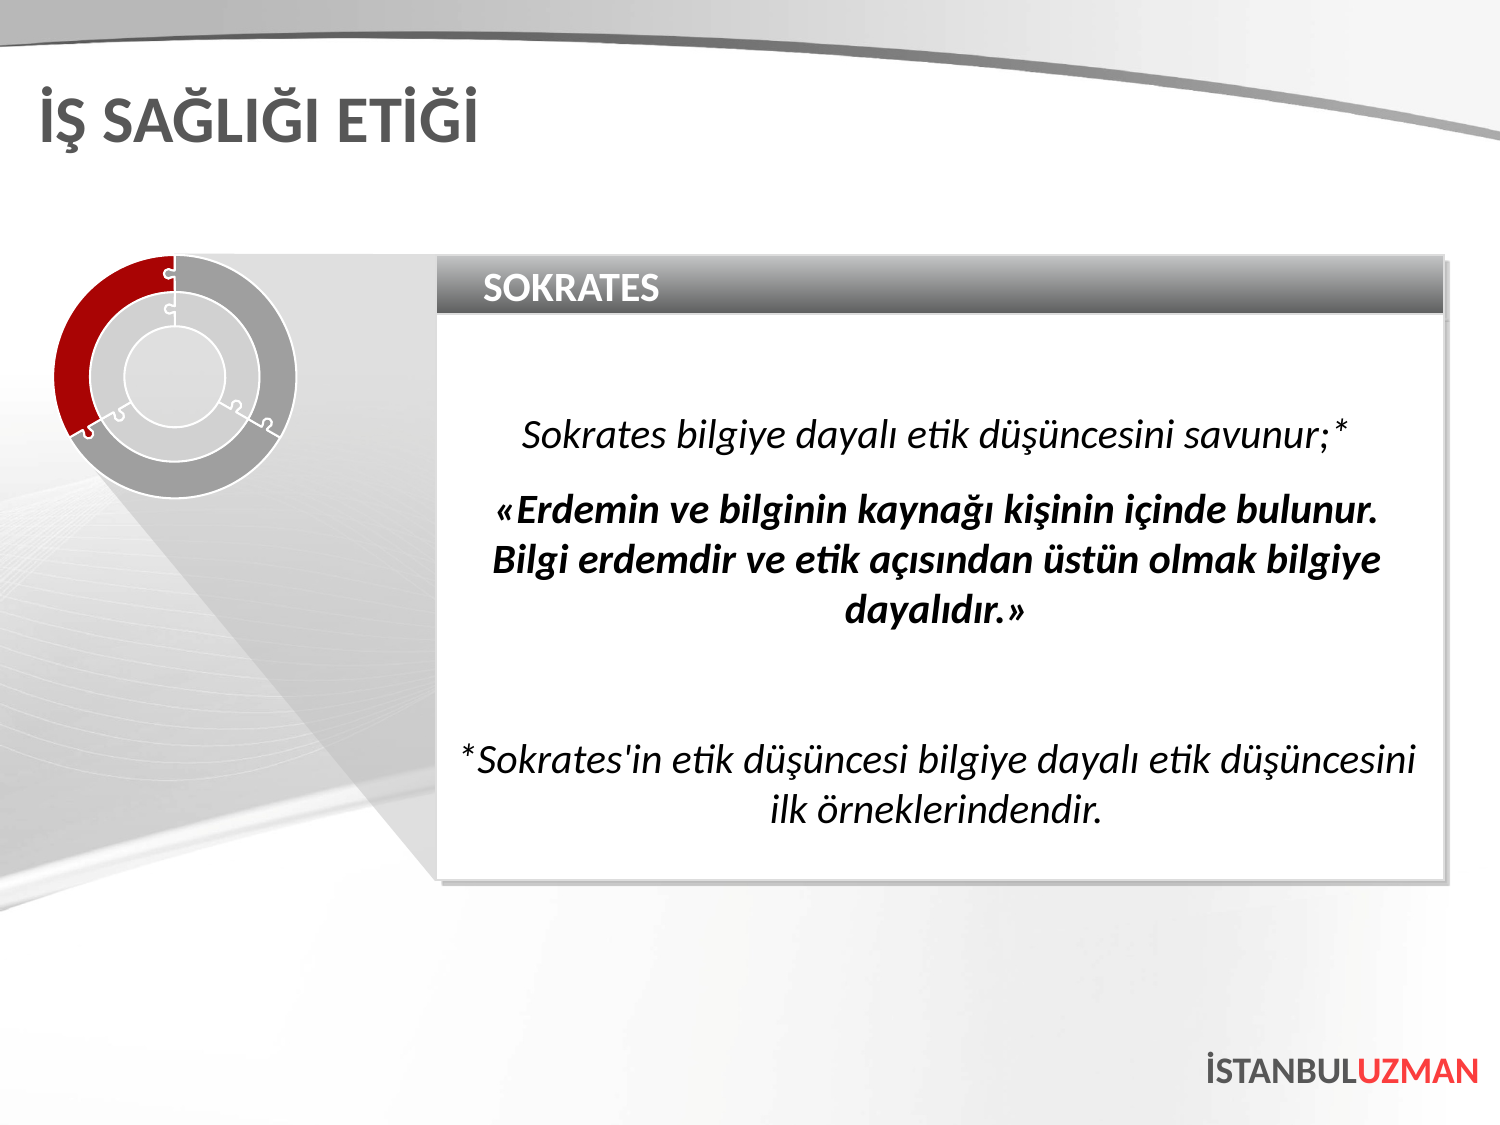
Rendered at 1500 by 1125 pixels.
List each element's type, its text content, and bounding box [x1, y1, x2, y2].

text_box [125, 253, 436, 882]
text_box İŞ SAĞLIĞI ETİĞİ [38, 67, 1485, 174]
text_box İSTANBULUZMAN [1133, 1046, 1480, 1125]
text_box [52, 254, 297, 499]
text_box Sokrates bilgiye dayalı etik düşüncesini savunur;* «Erdemin ve bilginin kaynağı kişinin içinde bulunur. Bilgi erdemdir ve etik açısından üstün olmak bilgiye dayalıdır.» *Sokrates'in etik düşüncesi bilgiye dayalı etik düşüncesini ilk örneklerindendir. [435, 314, 1444, 881]
text_box SOKRATES [435, 255, 1444, 314]
picture [0, 0, 1500, 1125]
